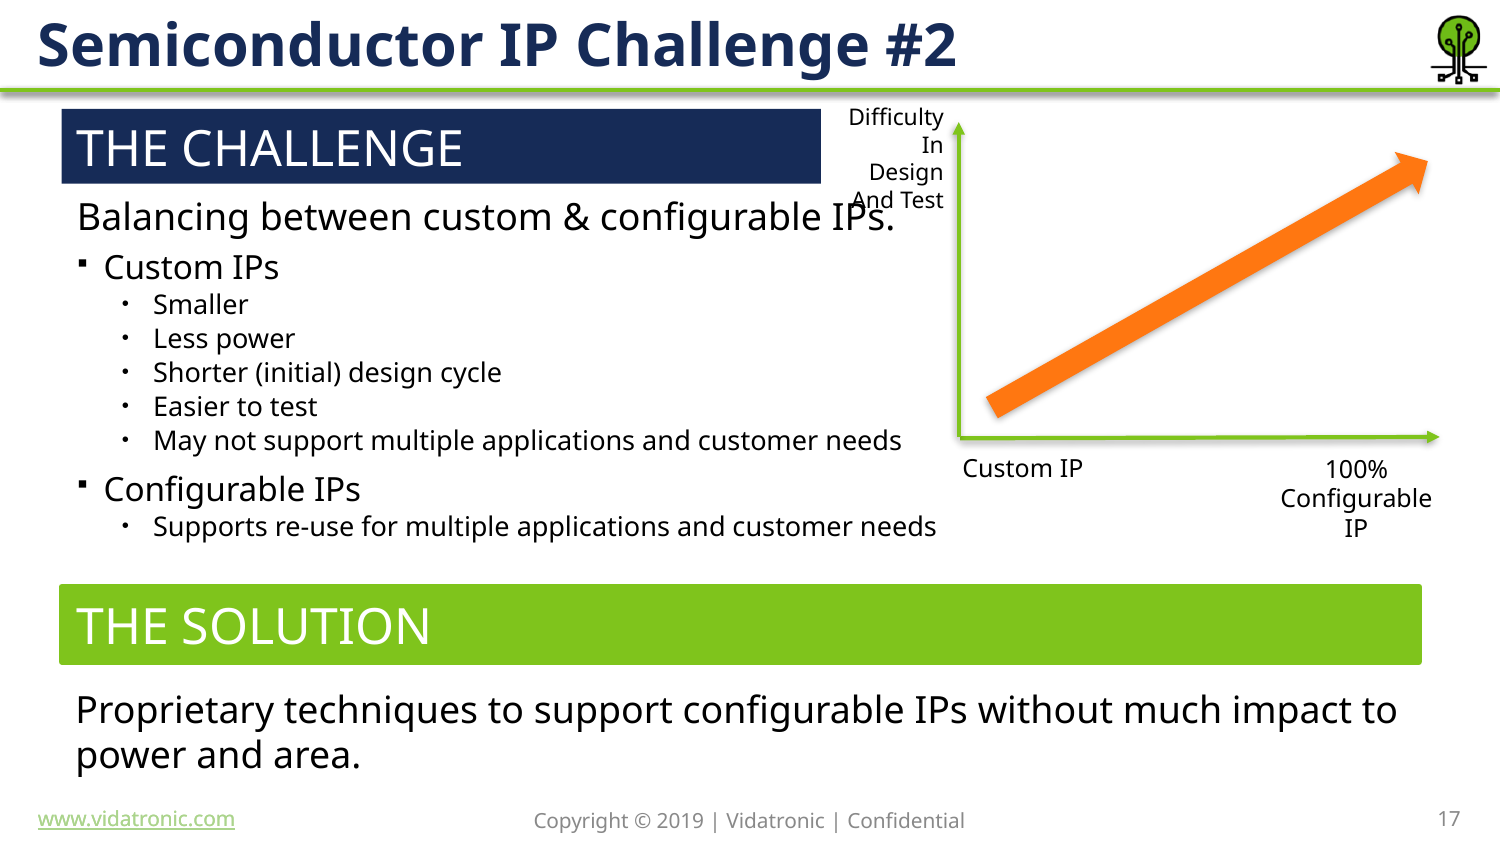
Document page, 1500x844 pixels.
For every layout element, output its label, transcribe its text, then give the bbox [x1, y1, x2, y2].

title Semiconductor IP Challenge #2 [22, 0, 1430, 87]
text_box THE SOLUTION [61, 586, 1420, 662]
picture [1409, 0, 1500, 96]
list Balancing between custom & configurable IPs. Custom IPs Smaller Less power Shorter (initial) design cycle Easier to test May not support multiple applications and customer needs Configurable IPs Supports re-use for multiple applications and customer needs [61, 185, 1065, 579]
footer Copyright © 2019 | Vidatronic | Confidential [511, 805, 987, 838]
text_box THE CHALLENGE [61, 108, 821, 184]
slide_number 17 [1000, 804, 1476, 835]
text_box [827, 95, 1462, 522]
text_box Proprietary techniques to support configurable IPs without much impact to power and area. [60, 678, 1420, 778]
